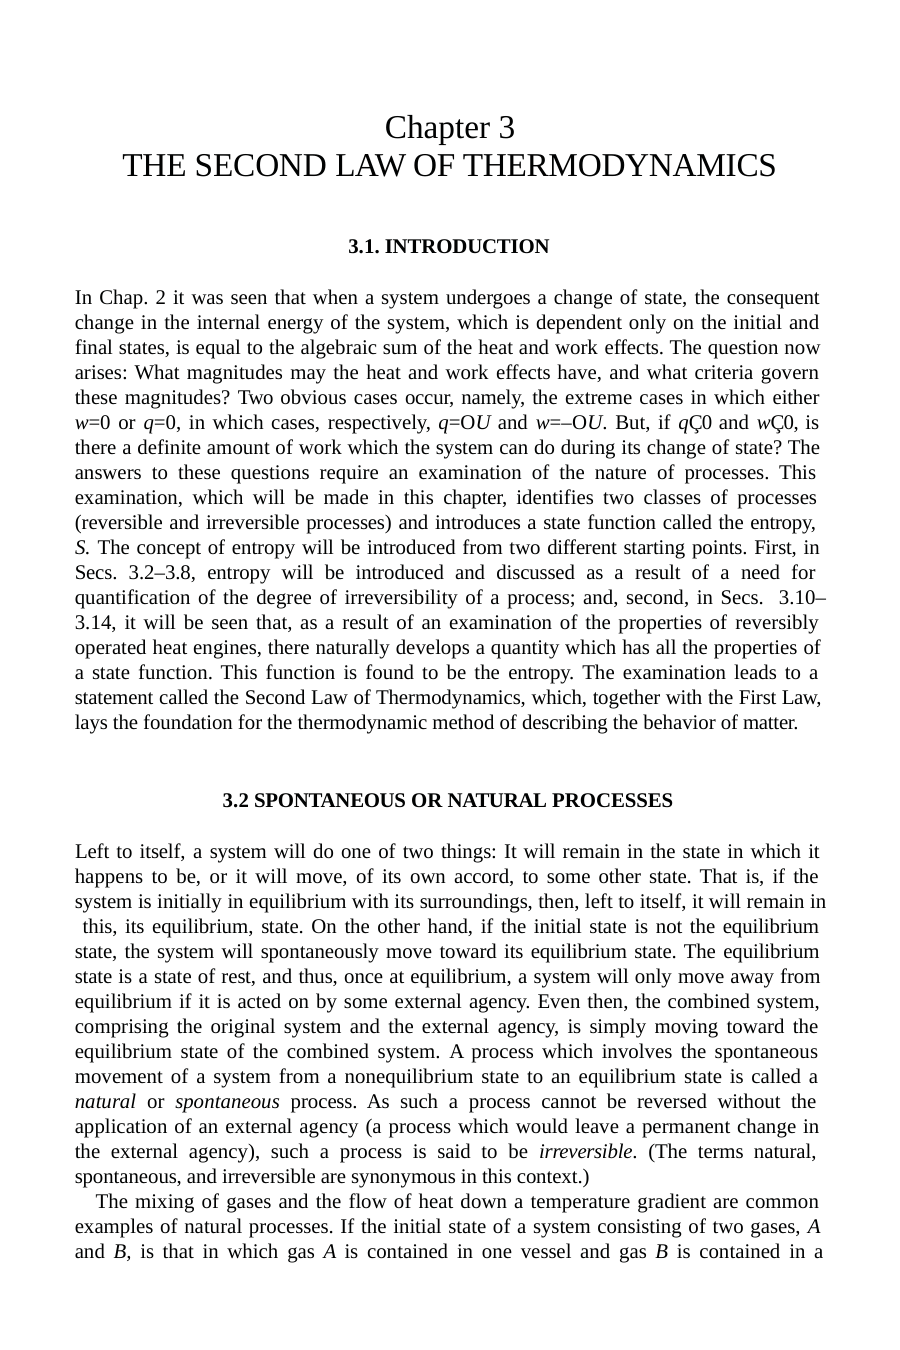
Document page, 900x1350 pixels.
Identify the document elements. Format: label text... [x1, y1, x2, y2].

text_box 3.1. INTRODUCTION In Chap. 2 it was seen that when a system undergoes a change of state, the consequent change in the internal energy of the system, which is dependent only on the initial and final states, is equal to the algebraic sum of the heat and work effects. The question now arises: What magnitudes may the heat and work effects have, and what criteria govern these magnitudes? Two obvious cases occur, namely, the extreme cases in which either w=0 or q=0, in which cases, respectively, q=OU and w=–OU. But, if qÇ0 and wÇ0, is there a definite amount of work which the system can do during its change of state? The answers to these questions require an examination of the nature of processes. This examination, which will be made in this chapter, identifies two classes of processes (reversible and irreversible processes) and introduces a state function called the entropy, S. The concept of entropy will be introduced from two different starting points. First, in Secs. 3.2–3.8, entropy will be introduced and discussed as a result of a need for quantification of the degree of irreversibility of a process; and, second, in Secs. 3.10–3.14, it will be seen that, as a result of an examination of the properties of reversibly operated heat engines, there naturally develops a quantity which has all the properties of a state function. This function is found to be the entropy. The examination leads to a statement called the Second Law of Thermodynamics, which, together with the First Law, lays the foundation for the thermodynamic method of describing the behavior of matter. 3.2 SPONTANEOUS OR NATURAL PROCESSES Left to itself, a system will do one of two things: It will remain in the state in which it happens to be, or it will move, of its own accord, to some other state. That is, if the system is initially in equilibrium with its surroundings, then, left to itself, it will remain in this, its equilibrium, state. On the other hand, if the initial state is not the equilibrium state, the system will spontaneously move toward its equilibrium state. The equilibrium state is a state of rest, and thus, once at equilibrium, a system will only move away from equilibrium if it is acted on by some external agency. Even then, the combined system, comprising the original system and the external agency, is simply moving toward the equilibrium state of the combined system. A process which involves the spontaneous movement of a system from a nonequilibrium state to an equilibrium state is called a natural or spontaneous process. As such a process cannot be reversed without the application of an external agency (a process which would leave a permanent change in the external agency), such a process is said to be irreversible. (The terms natural, spontaneous, and irreversible are synonymous in this context.) The mixing of gases and the flow of heat down a temperature gradient are common examples of natural processes. If the initial state of a system consisting of two gases, A and B, is that in which gas A is contained in one vessel and gas B is contained in a [72, 230, 828, 1263]
text_box Chapter 3 THE SECOND LAW OF THERMODYNAMICS [115, 103, 785, 184]
